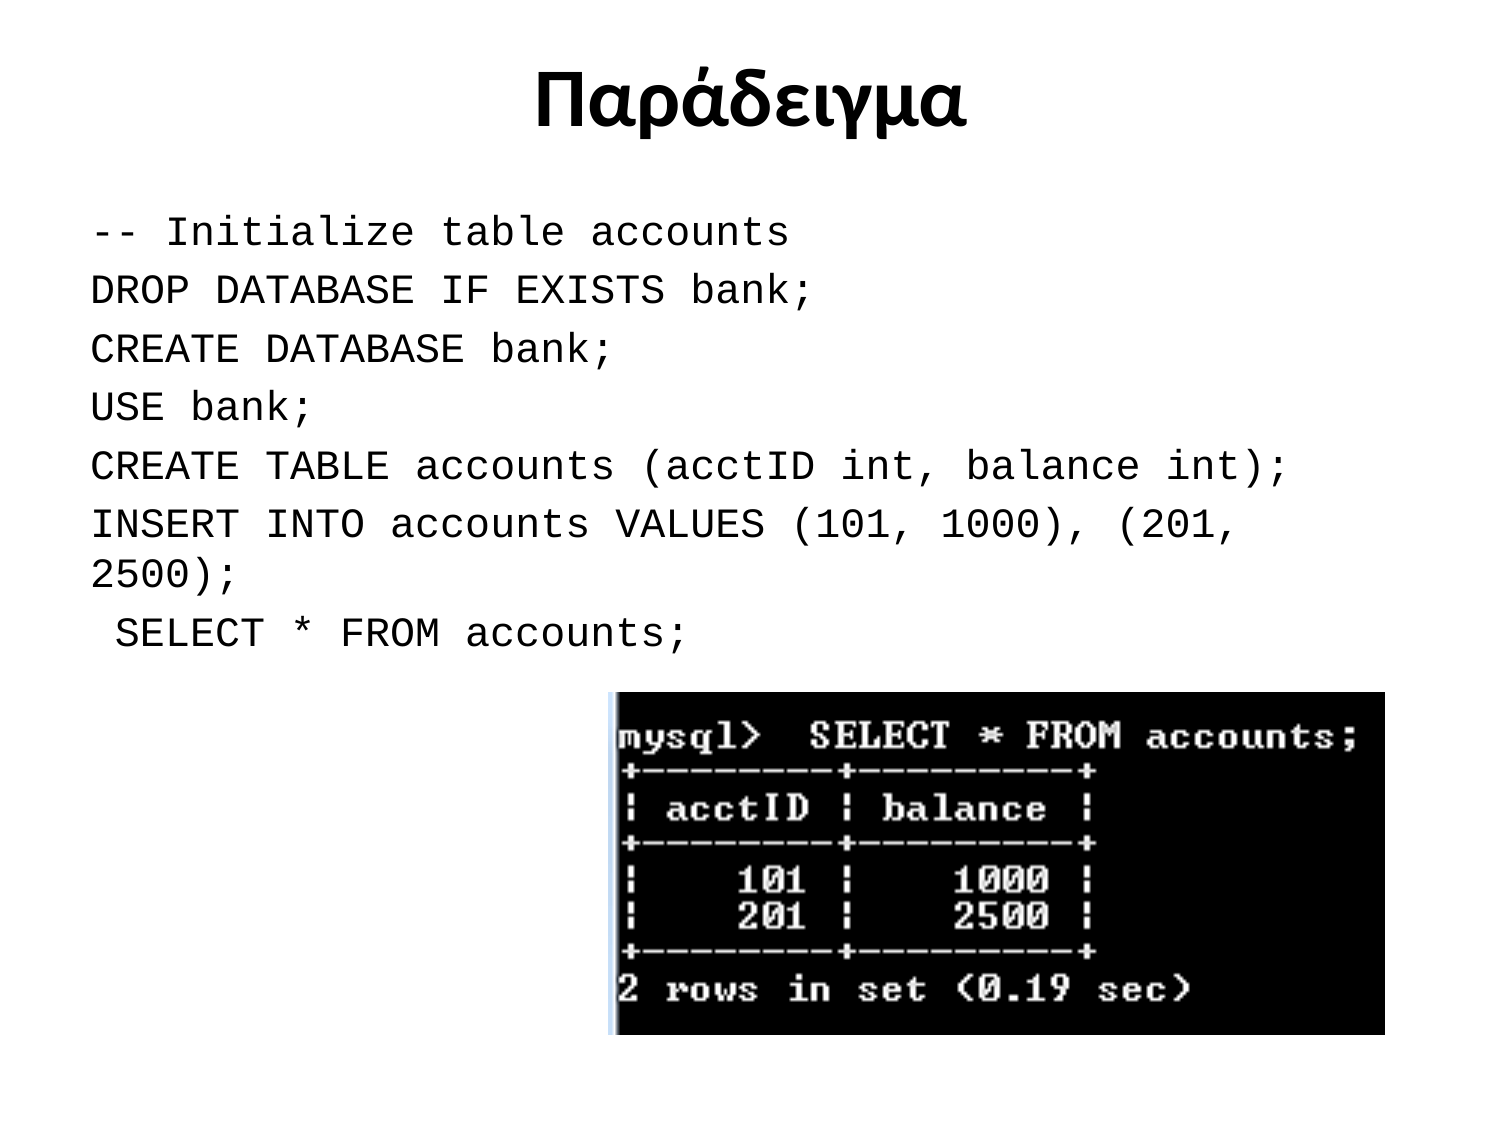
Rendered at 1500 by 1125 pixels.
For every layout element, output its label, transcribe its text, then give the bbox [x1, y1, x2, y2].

list -- Initialize table accounts DROP DATABASE IF EXISTS bank; CREATE DATABASE bank; USE bank; CREATE TABLE accounts (acctID int, balance int); INSERT INTO accounts VALUES (101, 1000), (201, 2500); SELECT * FROM accounts; [75, 196, 1425, 728]
picture [608, 692, 1385, 1036]
title Παράδειγμα [76, 19, 1427, 169]
